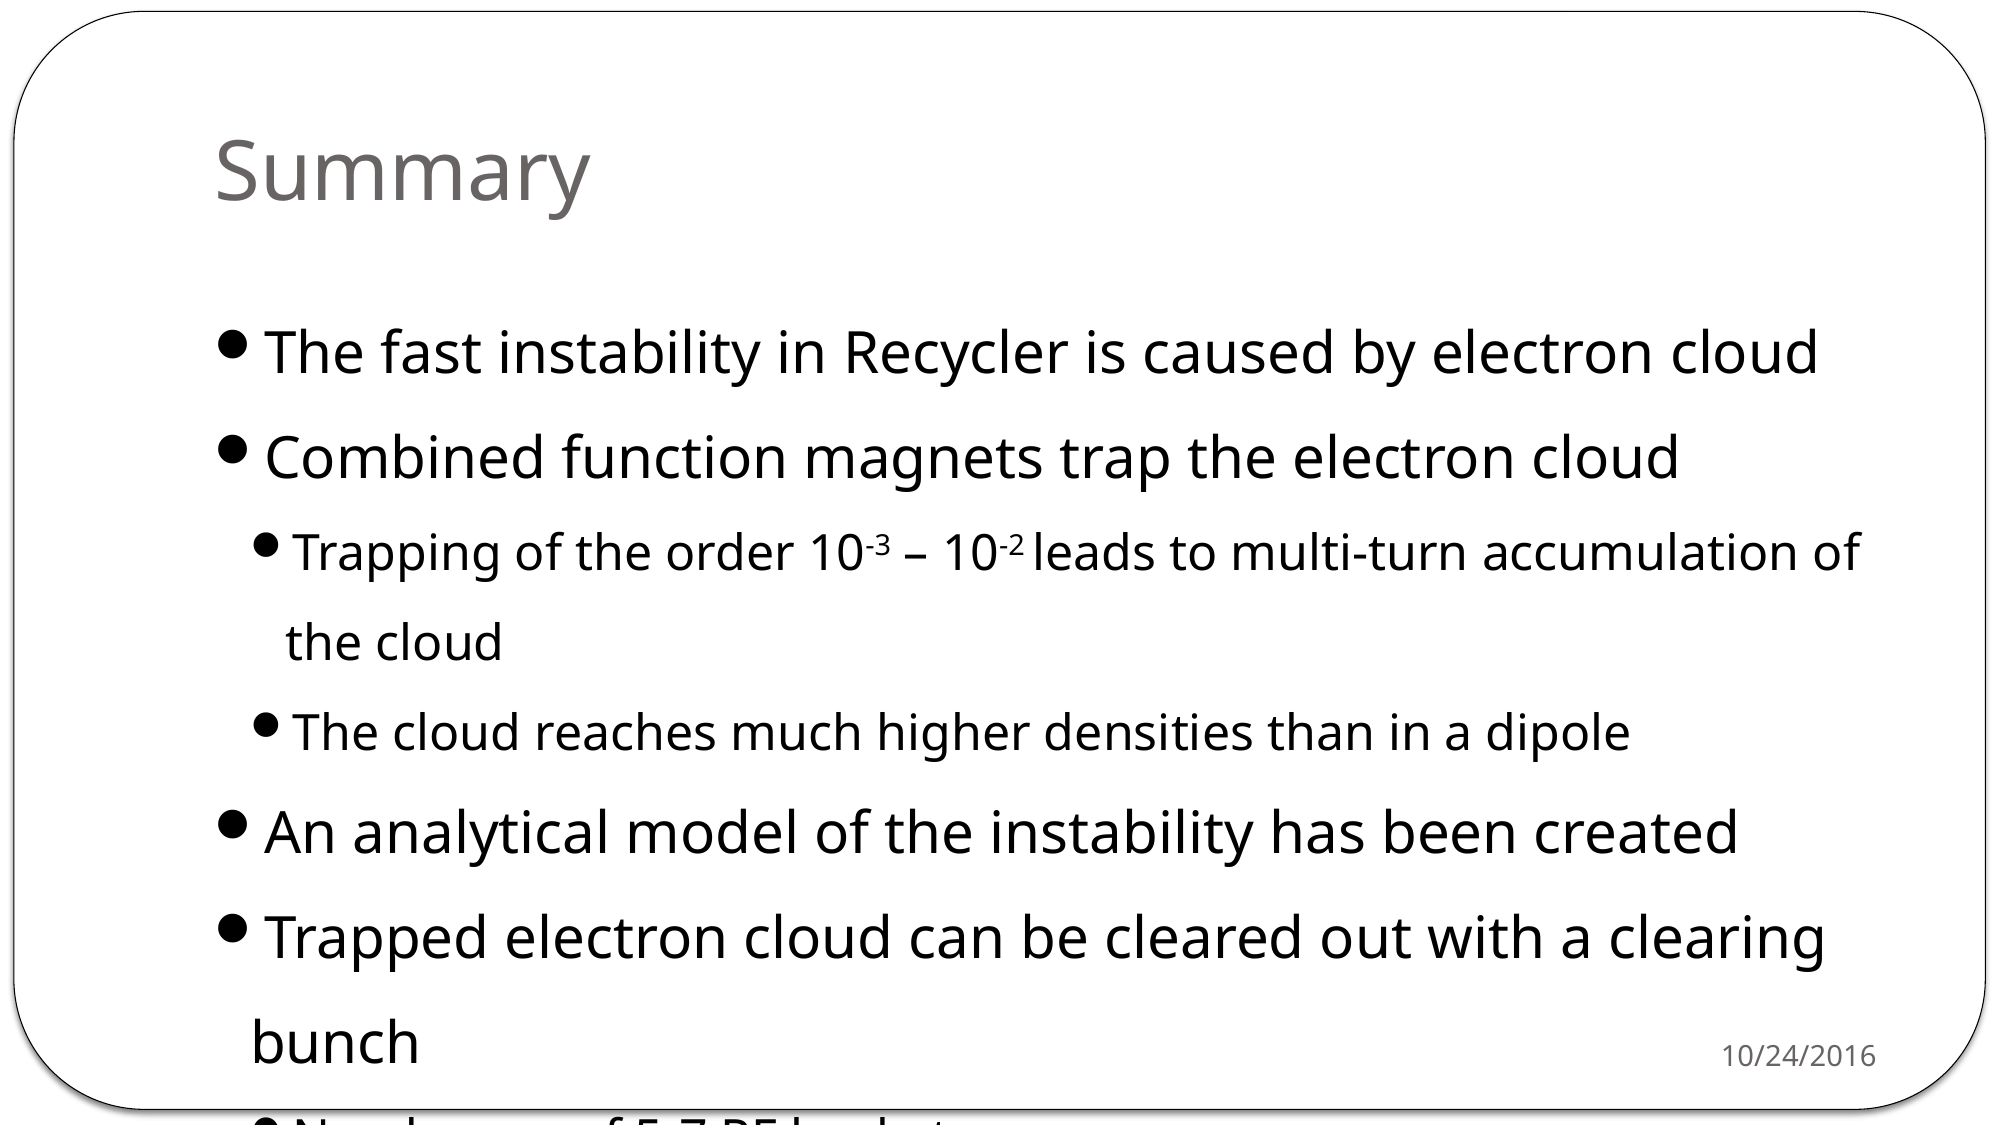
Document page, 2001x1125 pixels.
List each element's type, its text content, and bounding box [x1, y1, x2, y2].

text_box Summary [199, 45, 1900, 233]
text_box <number> [31, 1018, 132, 1094]
text_box The fast instability in Recycler is caused by electron cloud Combined function magnets trap the electron cloud Trapping of the order 10-3 – 10-2 leads to multi-turn accumulation of the cloud The cloud reaches much higher densities than in a dipole An analytical model of the instability has been created Trapped electron cloud can be cleared out with a clearing bunch Need a gap of 5-7 RF buckets [199, 273, 1900, 988]
text_box 10/24/2016 [1350, 1015, 1892, 1094]
